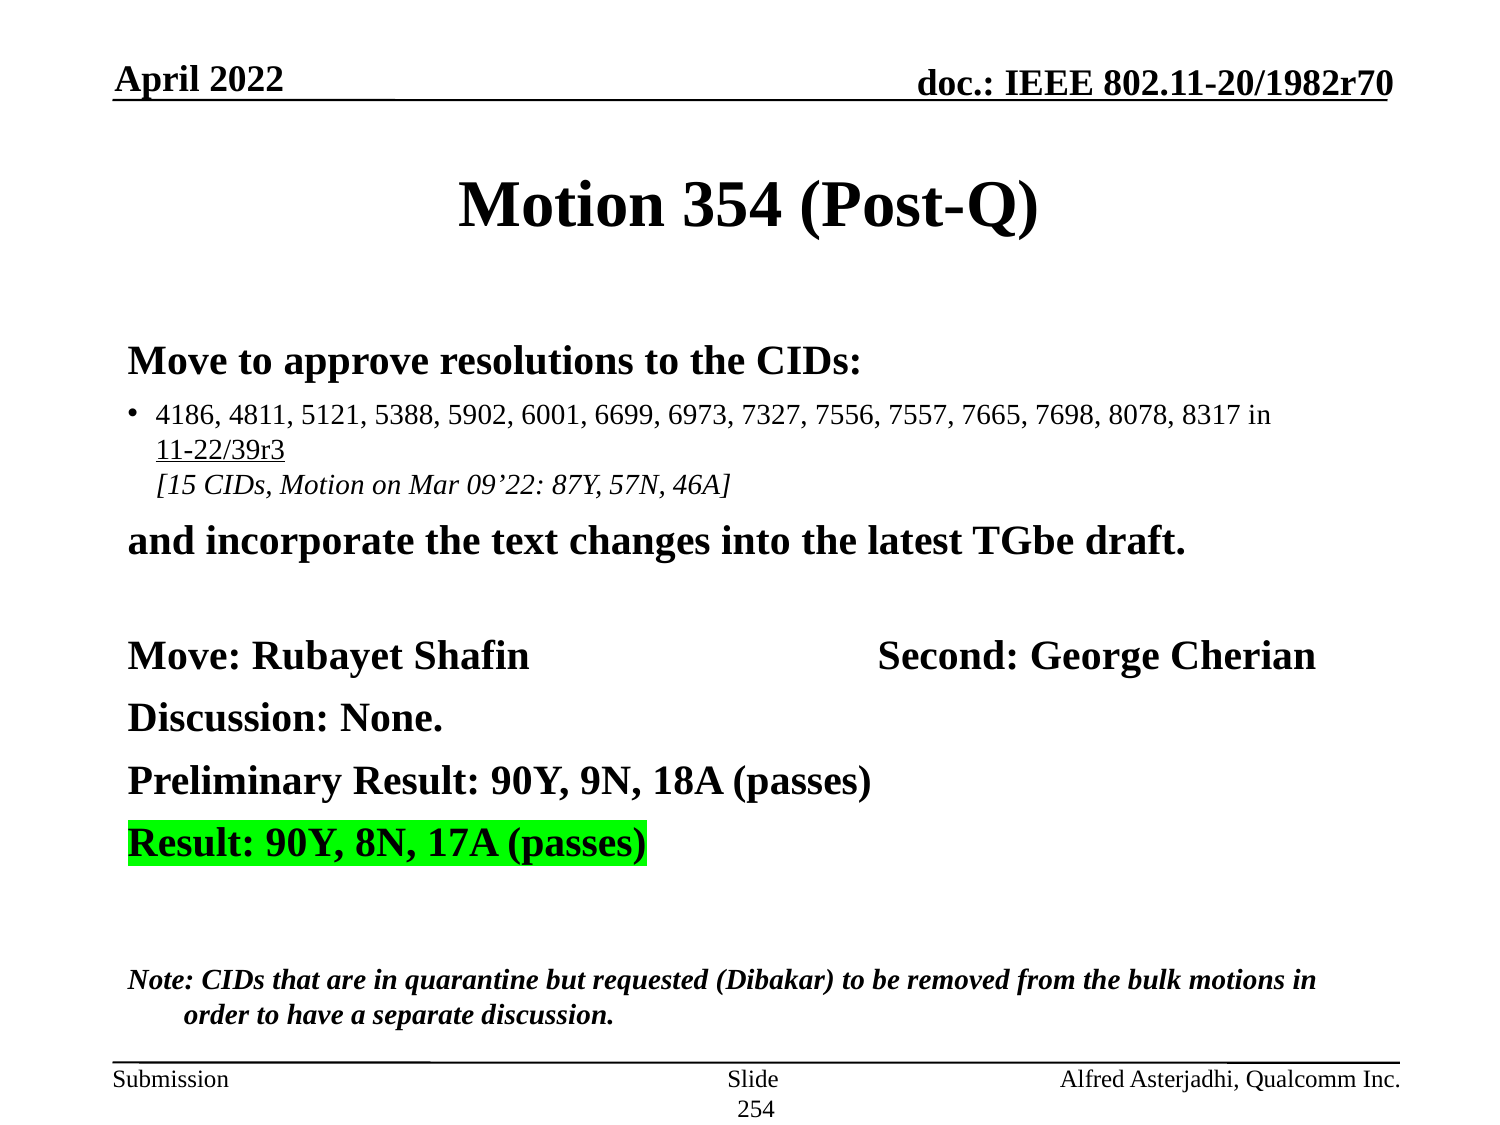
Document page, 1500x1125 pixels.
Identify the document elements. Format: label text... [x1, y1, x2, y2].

list Move to approve resolutions to the CIDs: 4186, 4811, 5121, 5388, 5902, 6001, 6699, 6973, 7327, 7556, 7557, 7665, 7698, 8078, 8317 in 11-22/39r3 [15 CIDs, Motion on Mar 09’22: 87Y, 57N, 46A] and incorporate the text changes into the latest TGbe draft. Move: Rubayet Shafin Second: George Cherian Discussion: None. Preliminary Result: 90Y, 9N, 18A (passes) Result: 90Y, 8N, 17A (passes) Note: CIDs that are in quarantine but requested (Dibakar) to be removed from the bulk motions in order to have a separate discussion. [112, 324, 1388, 1000]
footer Alfred Asterjadhi, Qualcomm Inc. [878, 1061, 1402, 1093]
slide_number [114, 54, 423, 100]
slide_number Slide 254 [712, 1061, 800, 1123]
title Motion 354 (Post-Q) [112, 112, 1388, 288]
